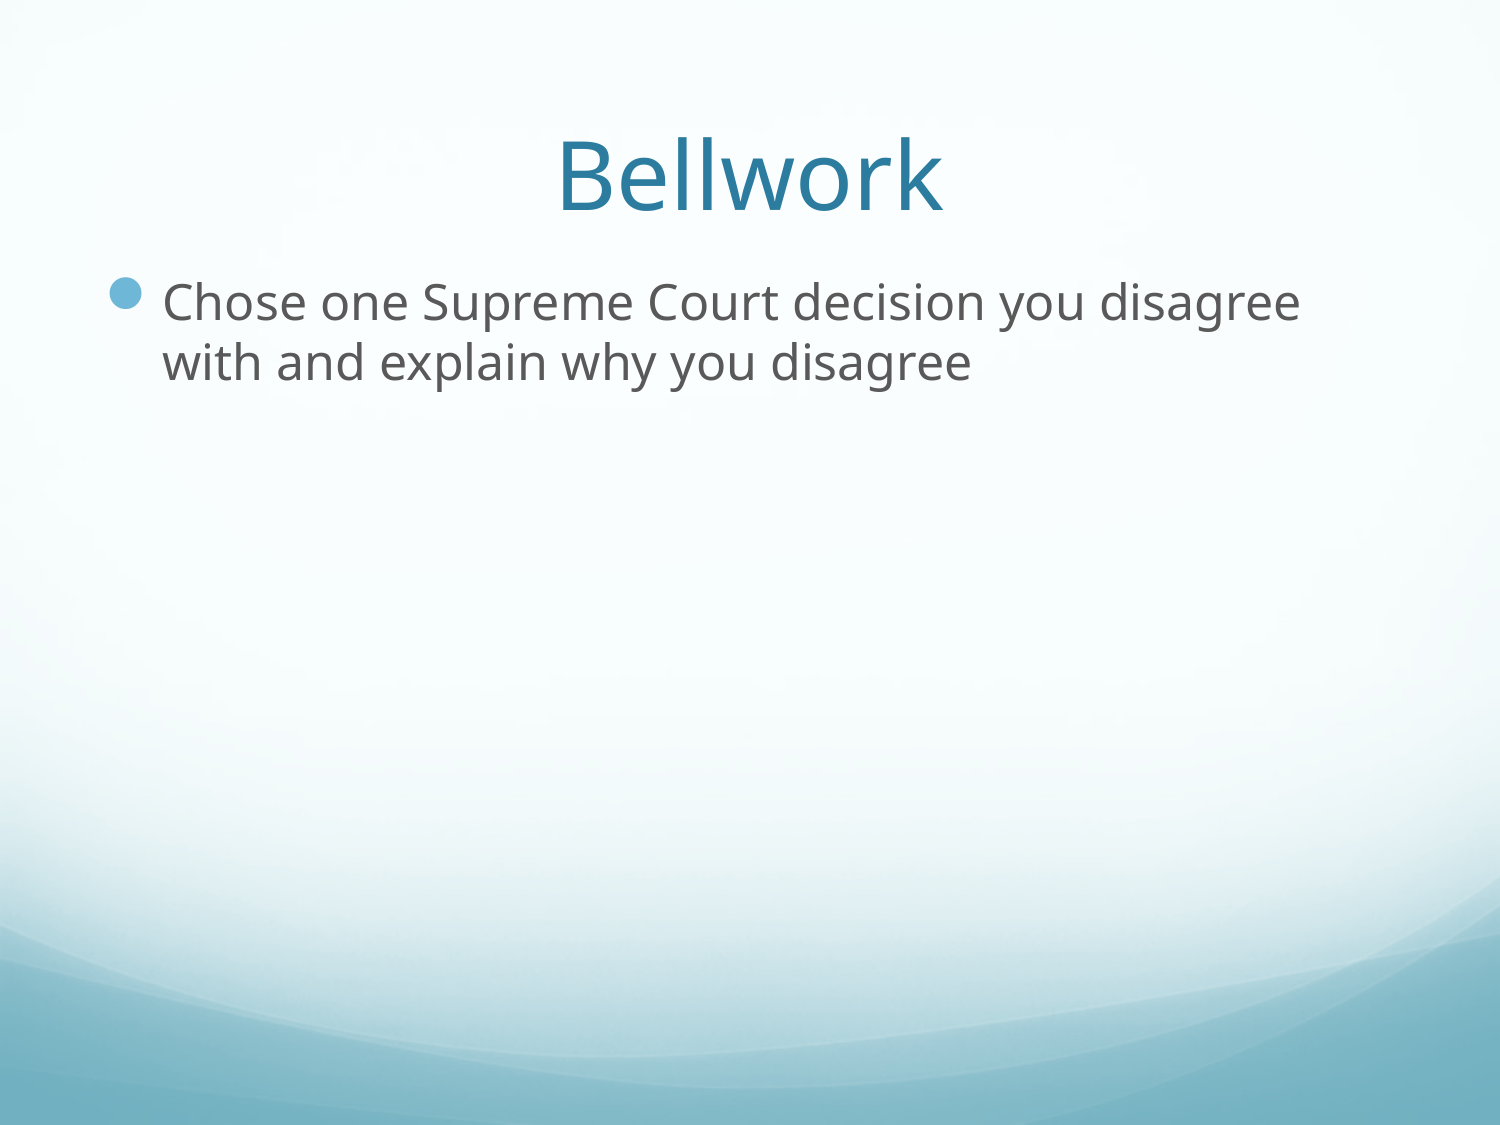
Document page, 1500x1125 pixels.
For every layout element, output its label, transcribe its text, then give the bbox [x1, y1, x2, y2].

list Chose one Supreme Court decision you disagree with and explain why you disagree [90, 262, 1410, 975]
title Bellwork [90, 17, 1410, 237]
